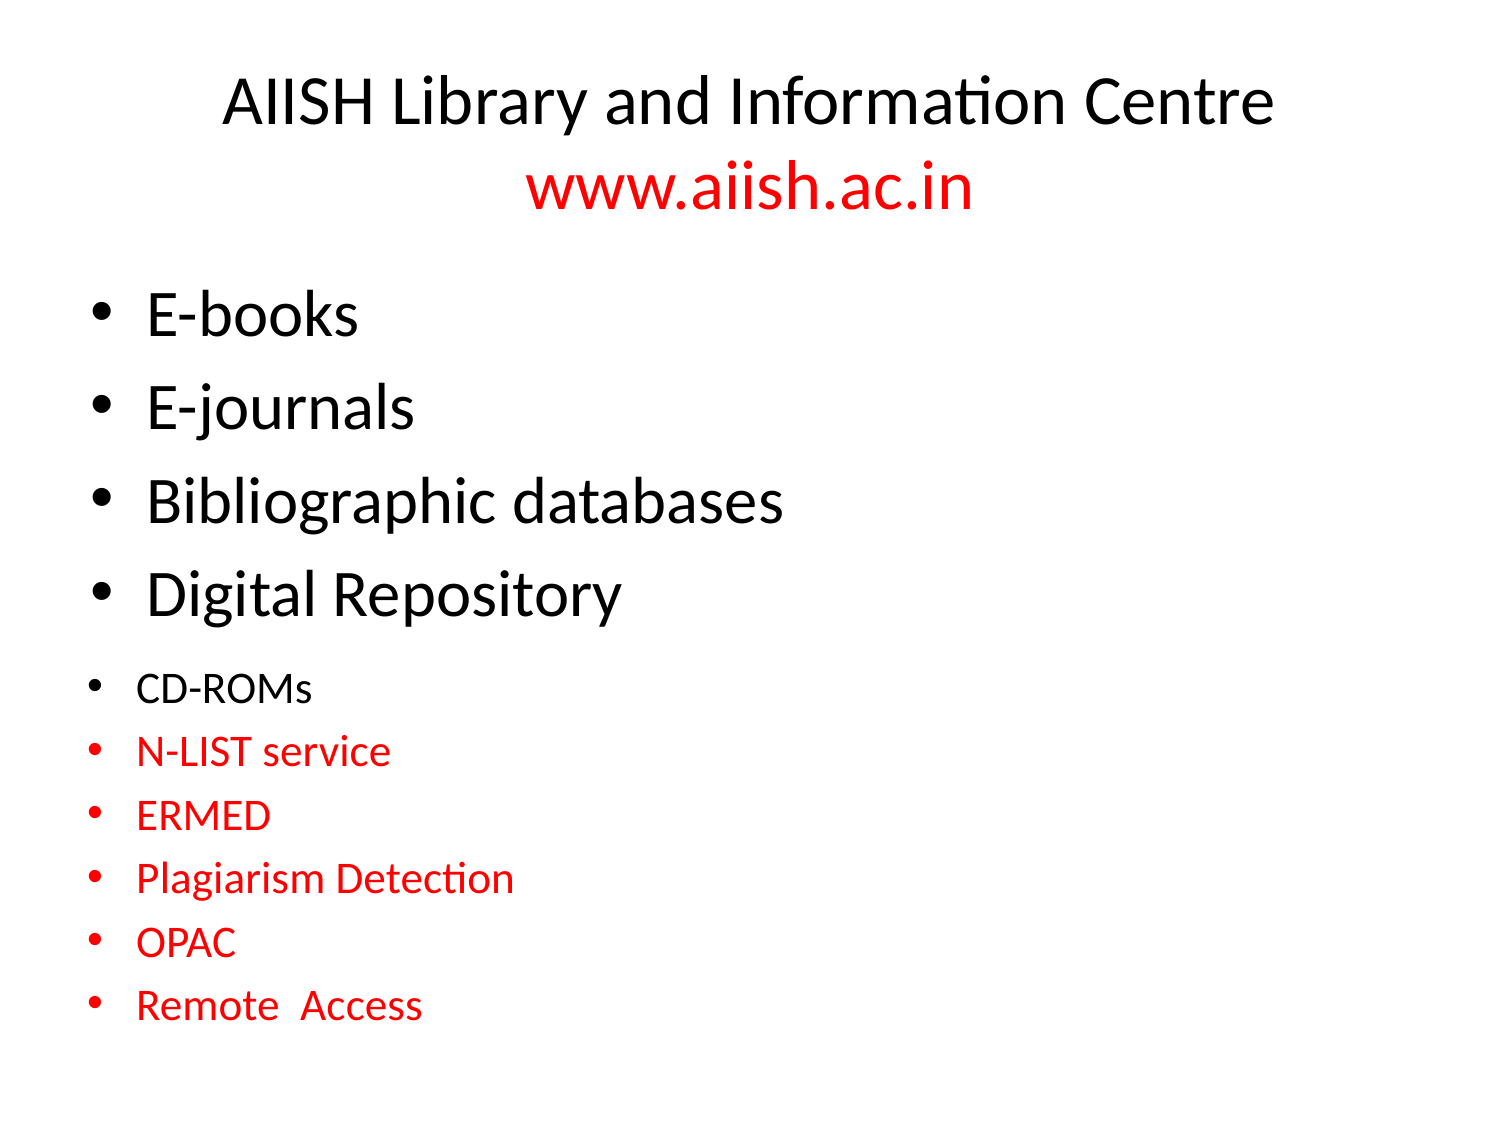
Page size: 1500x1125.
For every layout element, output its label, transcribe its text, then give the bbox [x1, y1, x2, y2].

list E-books E-journals Bibliographic databases Digital Repository [75, 262, 1425, 1005]
text_box CD-ROMs N-LIST service ERMED Plagiarism Detection OPAC Remote Access [71, 650, 1422, 1039]
title AIISH Library and Information Centre www.aiish.ac.in [75, 45, 1425, 233]
